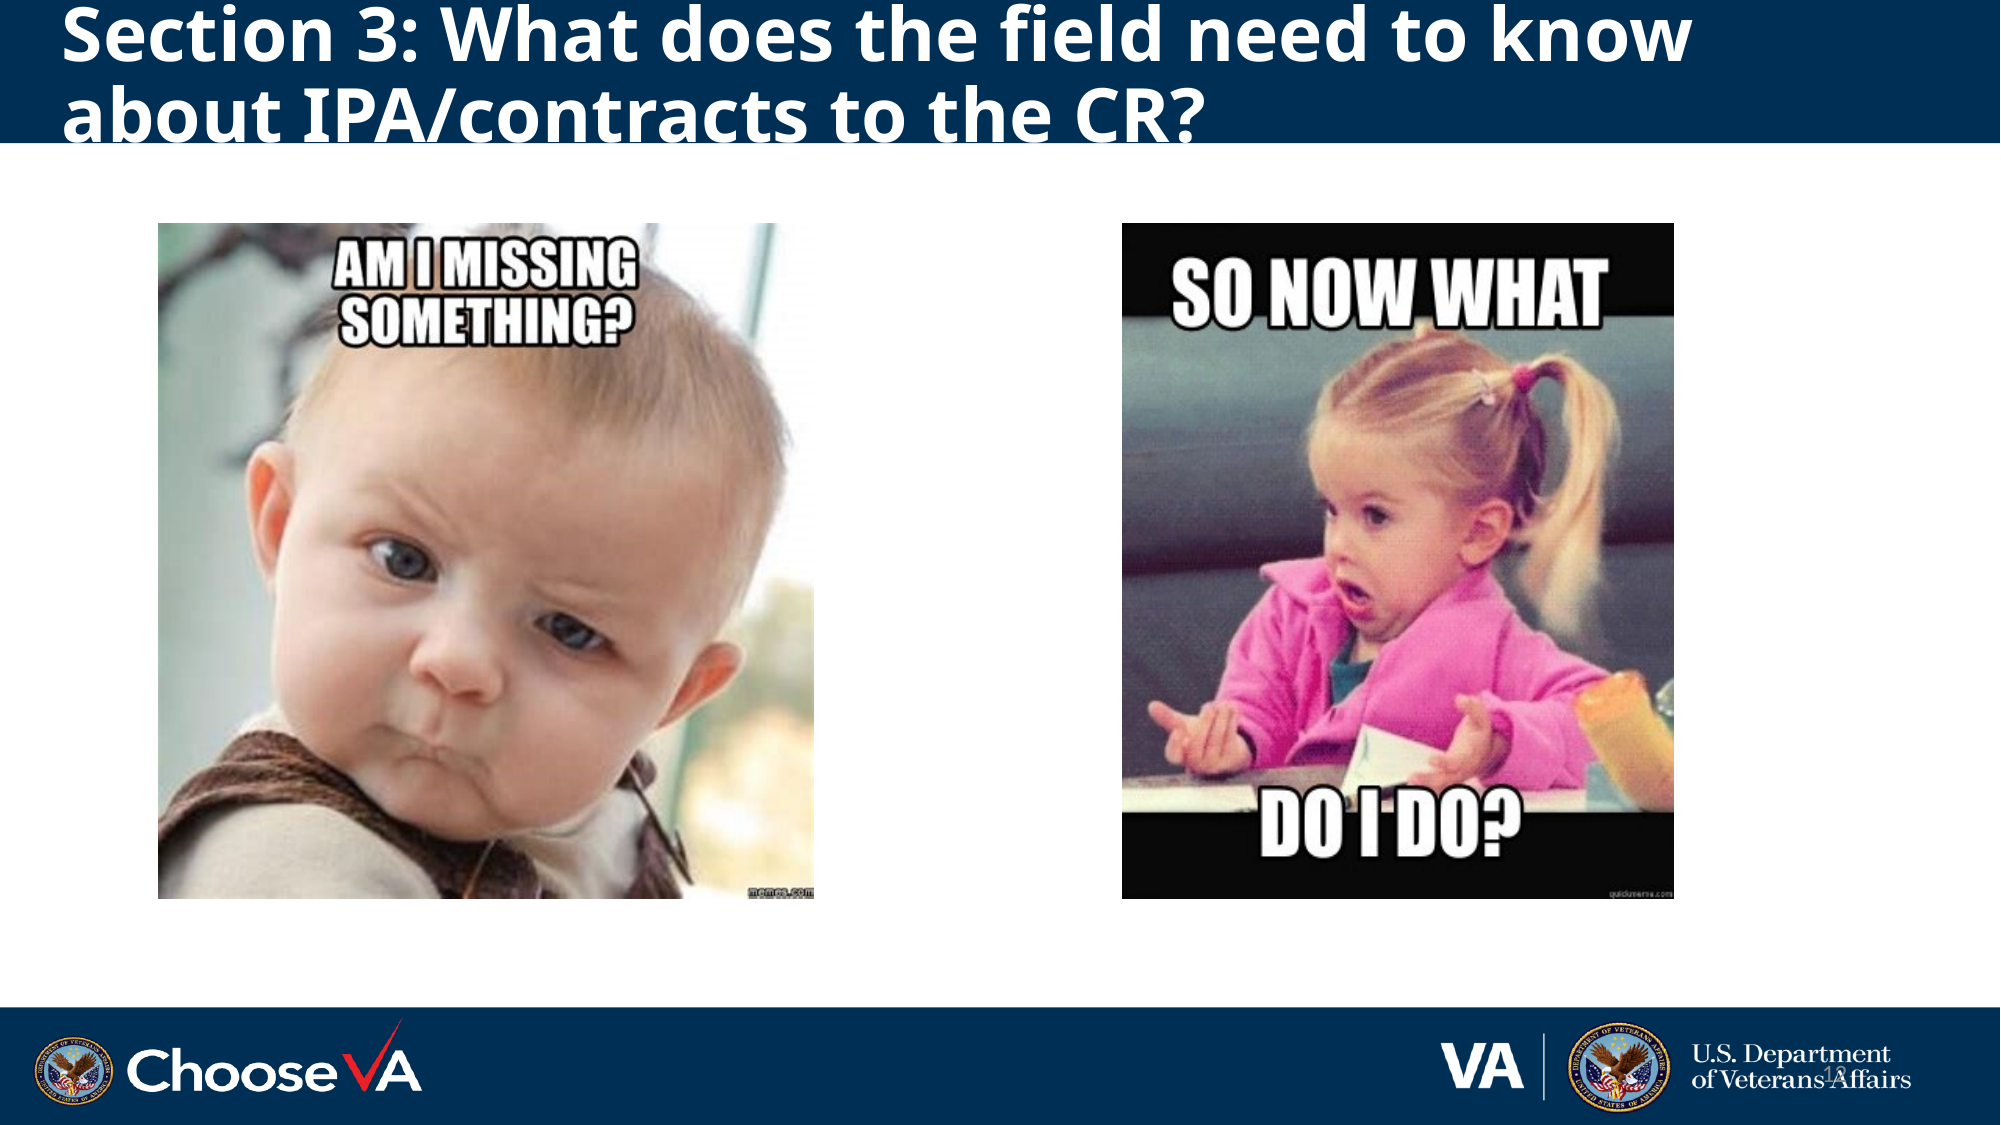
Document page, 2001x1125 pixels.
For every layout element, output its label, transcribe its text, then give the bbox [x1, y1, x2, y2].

slide_number 12 [1412, 1042, 1863, 1103]
title Section 3: What does the field need to know about IPA/contracts to the CR? [46, 27, 1772, 129]
picture [1122, 223, 1674, 899]
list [157, 223, 814, 899]
picture [1434, 1014, 1917, 1120]
picture [33, 1015, 422, 1106]
